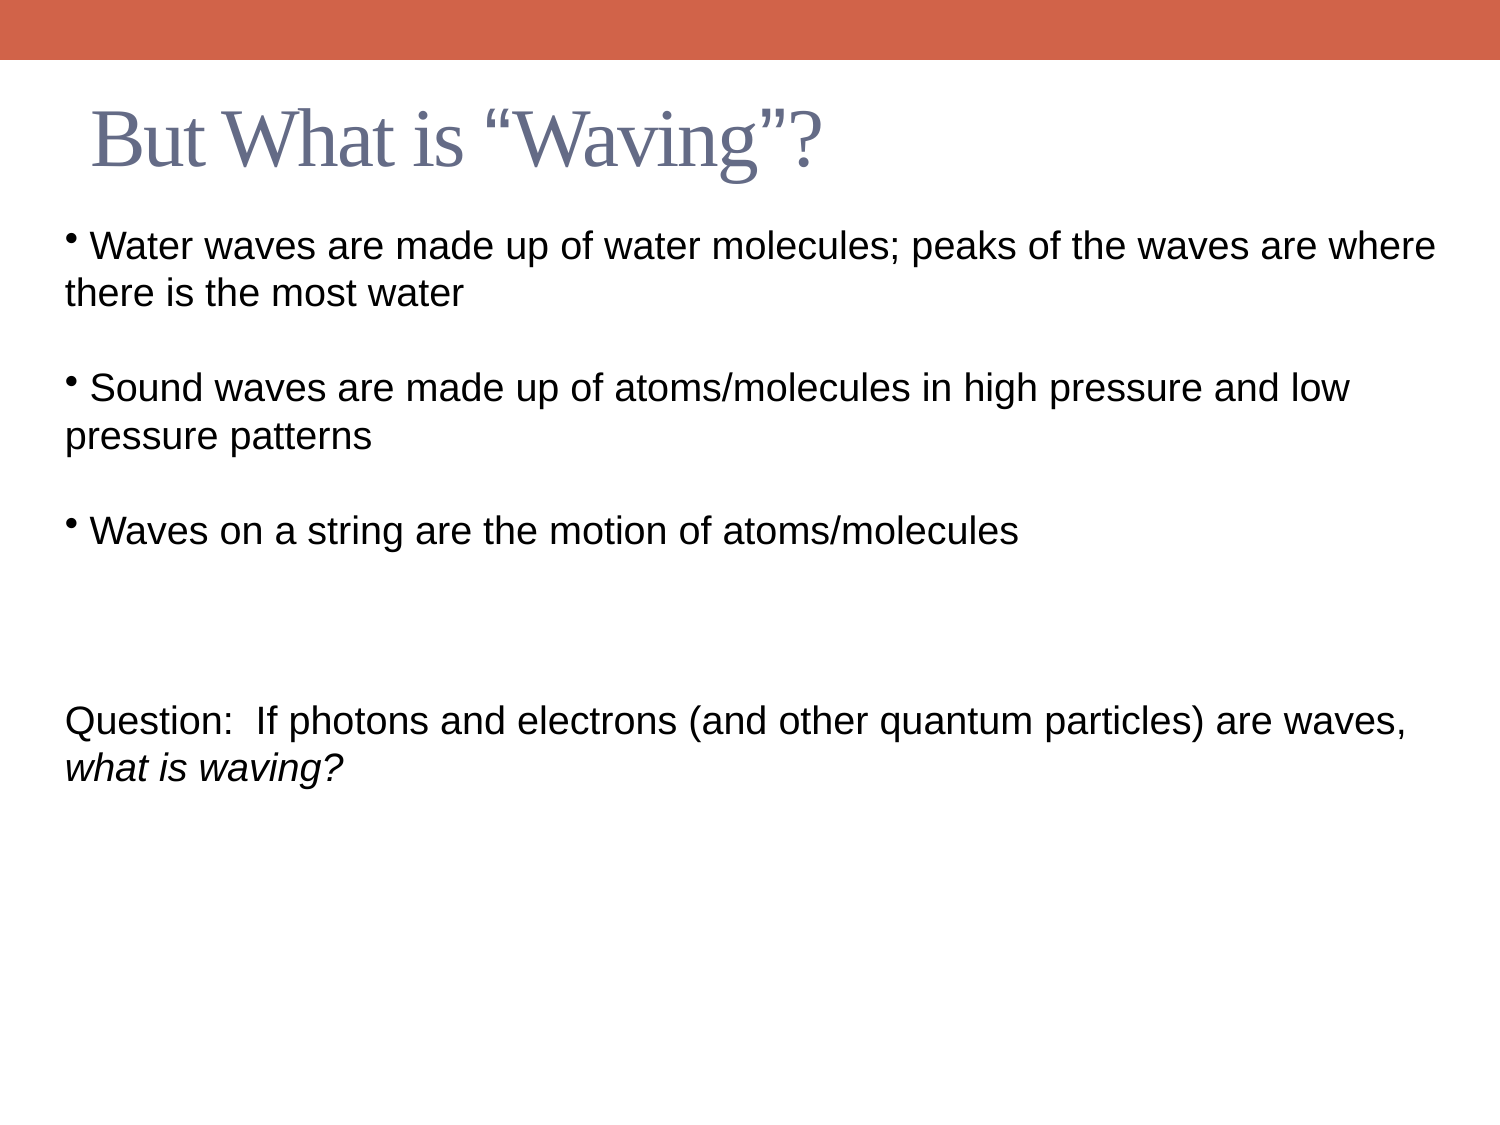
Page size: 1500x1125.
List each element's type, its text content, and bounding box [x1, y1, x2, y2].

text_box Water waves are made up of water molecules; peaks of the waves are where there is the most water Sound waves are made up of atoms/molecules in high pressure and low pressure patterns Waves on a string are the motion of atoms/molecules Question: If photons and electrons (and other quantum particles) are waves, what is waving? [49, 212, 1465, 797]
title But What is “Waving”? [75, 39, 1425, 227]
